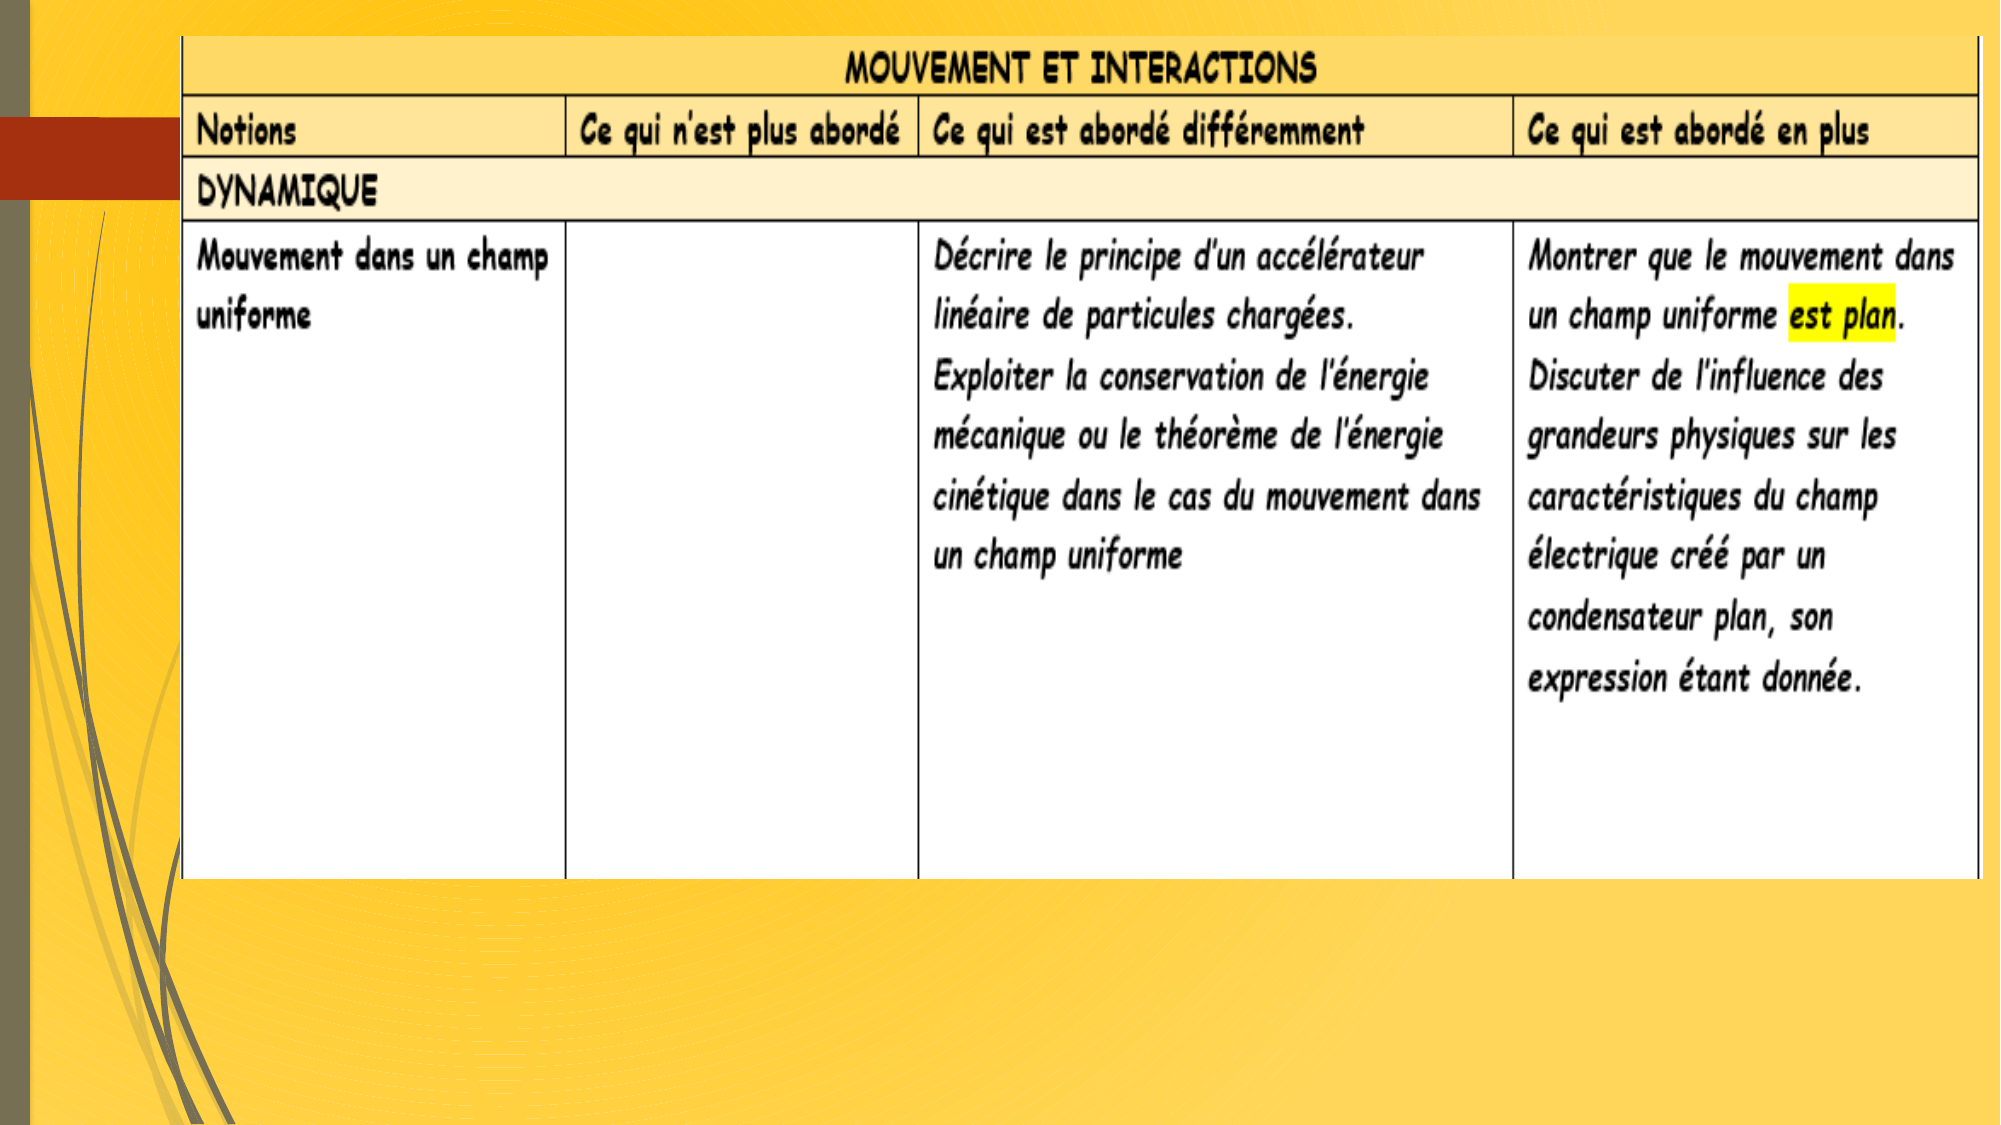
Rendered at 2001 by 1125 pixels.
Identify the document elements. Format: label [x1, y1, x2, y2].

list [180, 36, 1983, 879]
